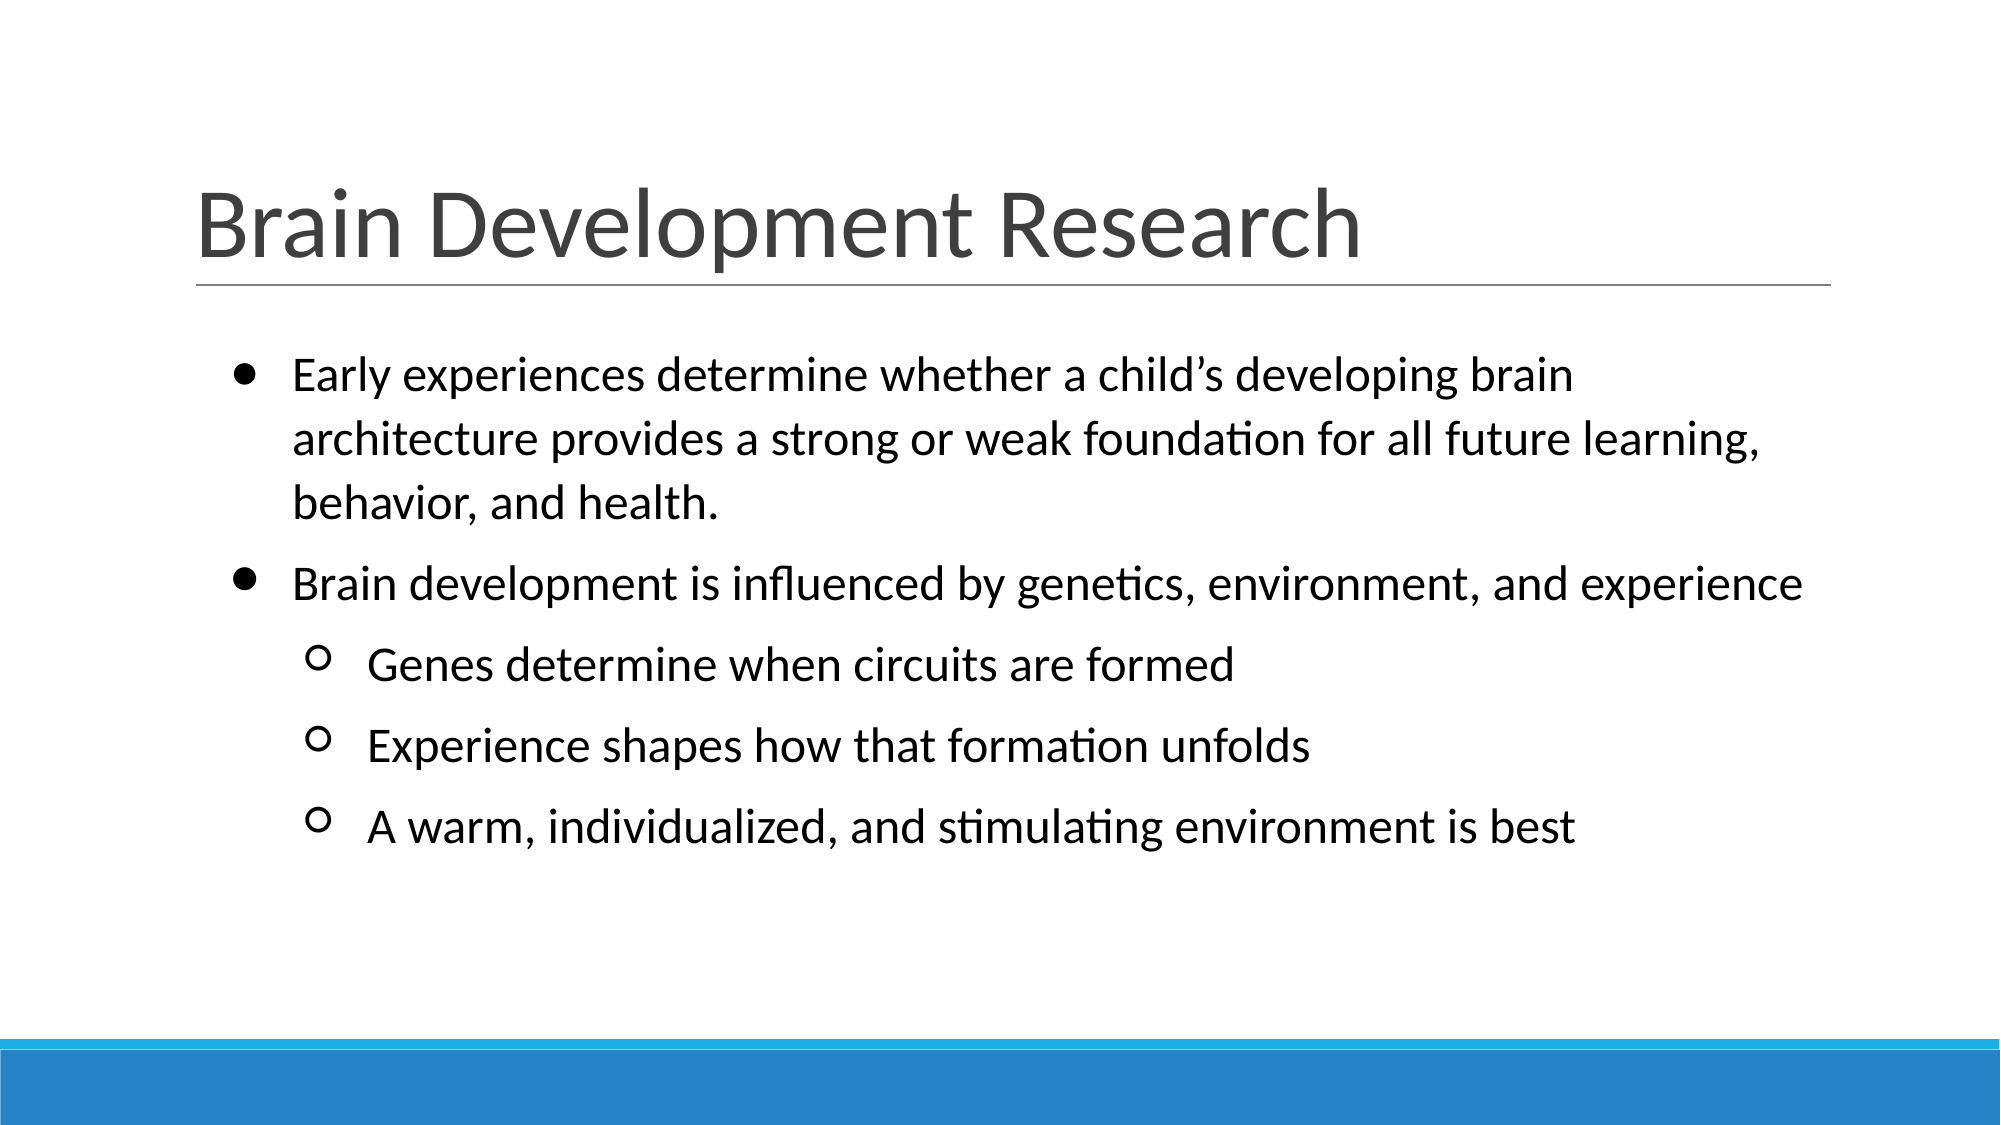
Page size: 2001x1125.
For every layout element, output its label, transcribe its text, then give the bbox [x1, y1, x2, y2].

title Brain Development Research [180, 47, 1830, 285]
text_box Early experiences determine whether a child’s developing brain architecture provides a strong or weak foundation for all future learning, behavior, and health. Brain development is influenced by genetics, environment, and experience Genes determine when circuits are formed Experience shapes how that formation unfolds A warm, individualized, and stimulating environment is best [202, 322, 1831, 1027]
